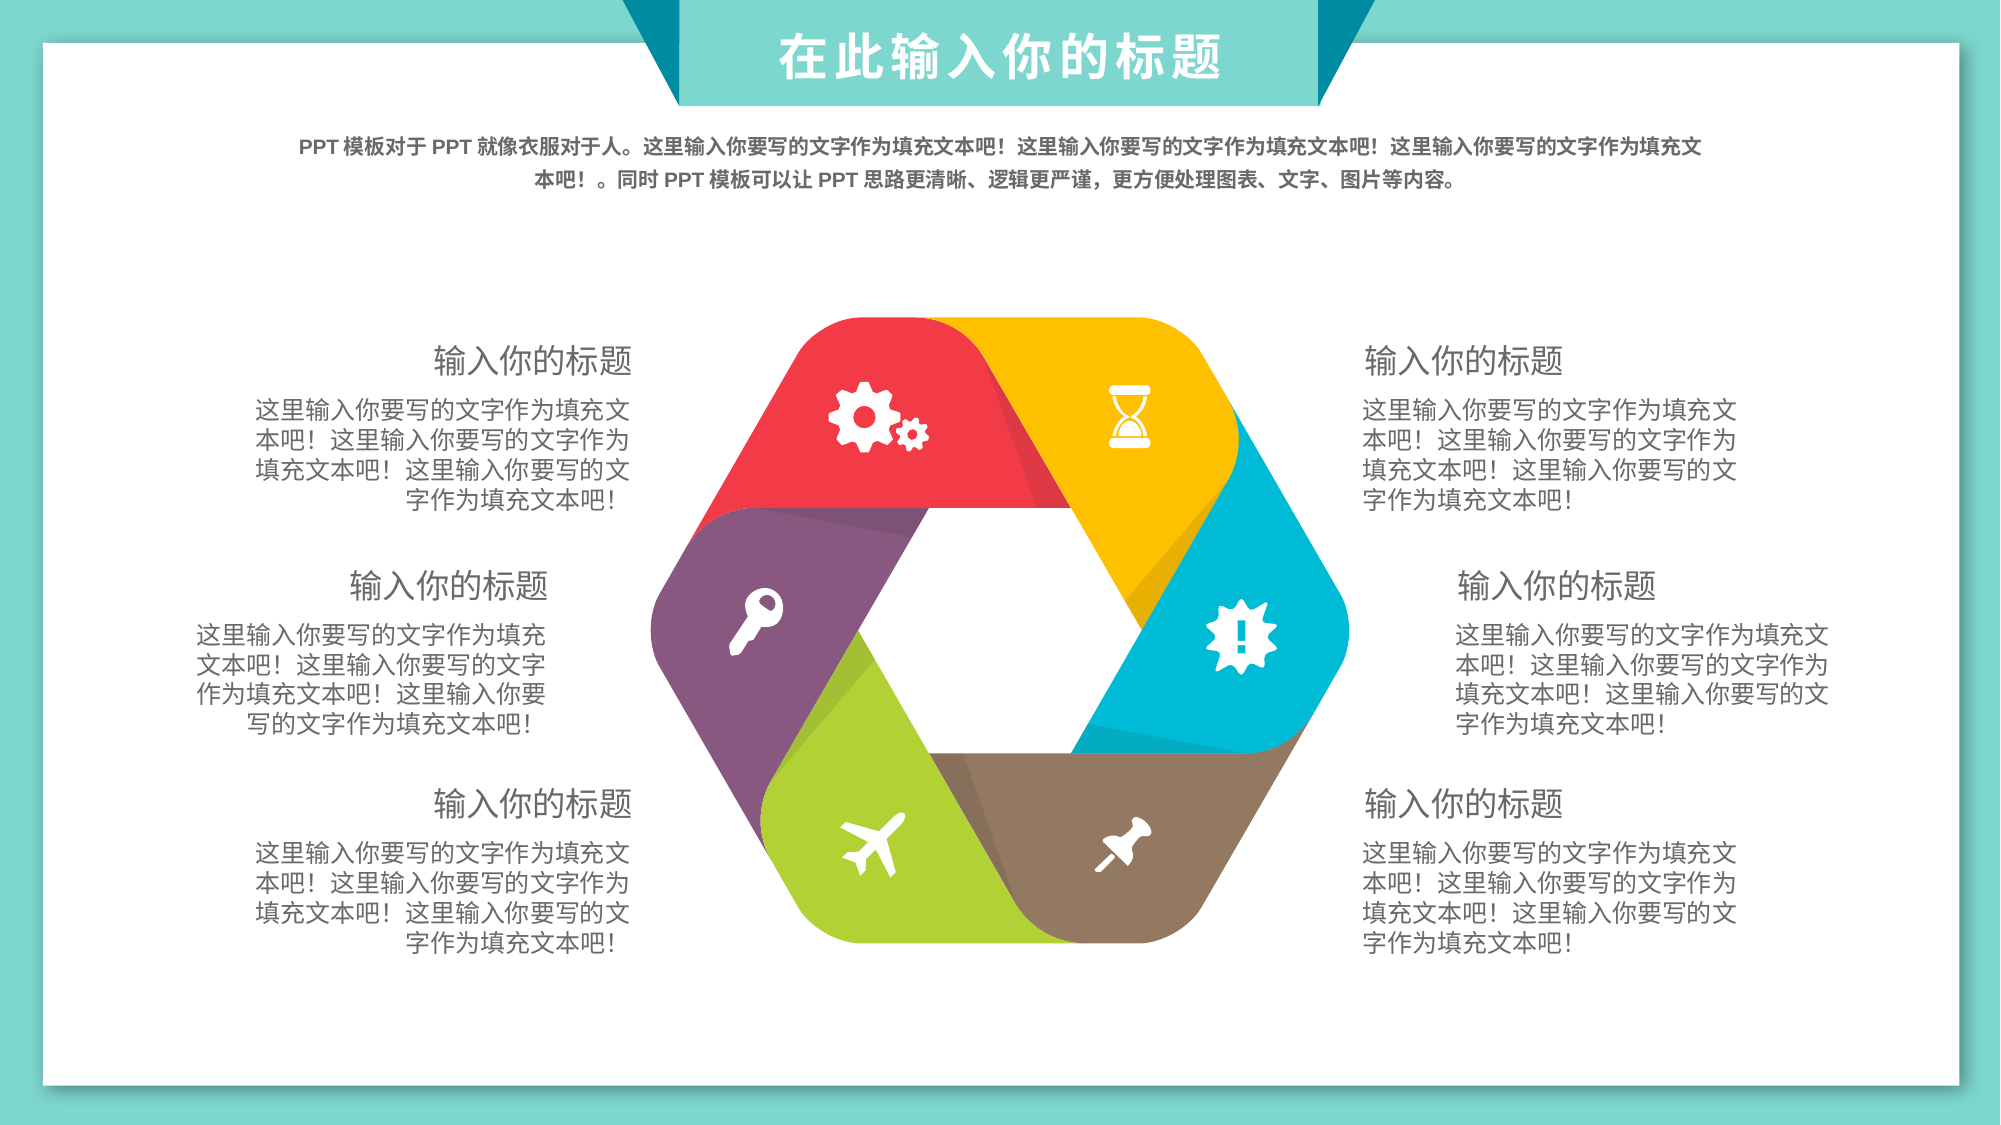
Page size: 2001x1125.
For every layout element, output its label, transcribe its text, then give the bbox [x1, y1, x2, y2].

text_box [681, 0, 1317, 107]
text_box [1352, 339, 1750, 516]
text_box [249, 781, 648, 959]
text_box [1442, 563, 1849, 741]
text_box 在此输入你的标题 [767, 20, 1232, 91]
text_box PPT模板对于PPT就像衣服对于人。这里输入你要写的文字作为填充文本吧！这里输入你要写的文字作为填充文本吧！这里输入你要写的文字作为填充文本吧！。同时PPT模板可以让PPT思路更清晰、逻辑更严谨，更方便处理图表、文字、图片等内容。 [283, 121, 1717, 197]
text_box [621, 0, 681, 107]
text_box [647, 317, 1352, 944]
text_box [1349, 781, 1750, 959]
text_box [172, 563, 564, 741]
text_box [1317, 0, 1377, 107]
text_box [249, 339, 647, 516]
